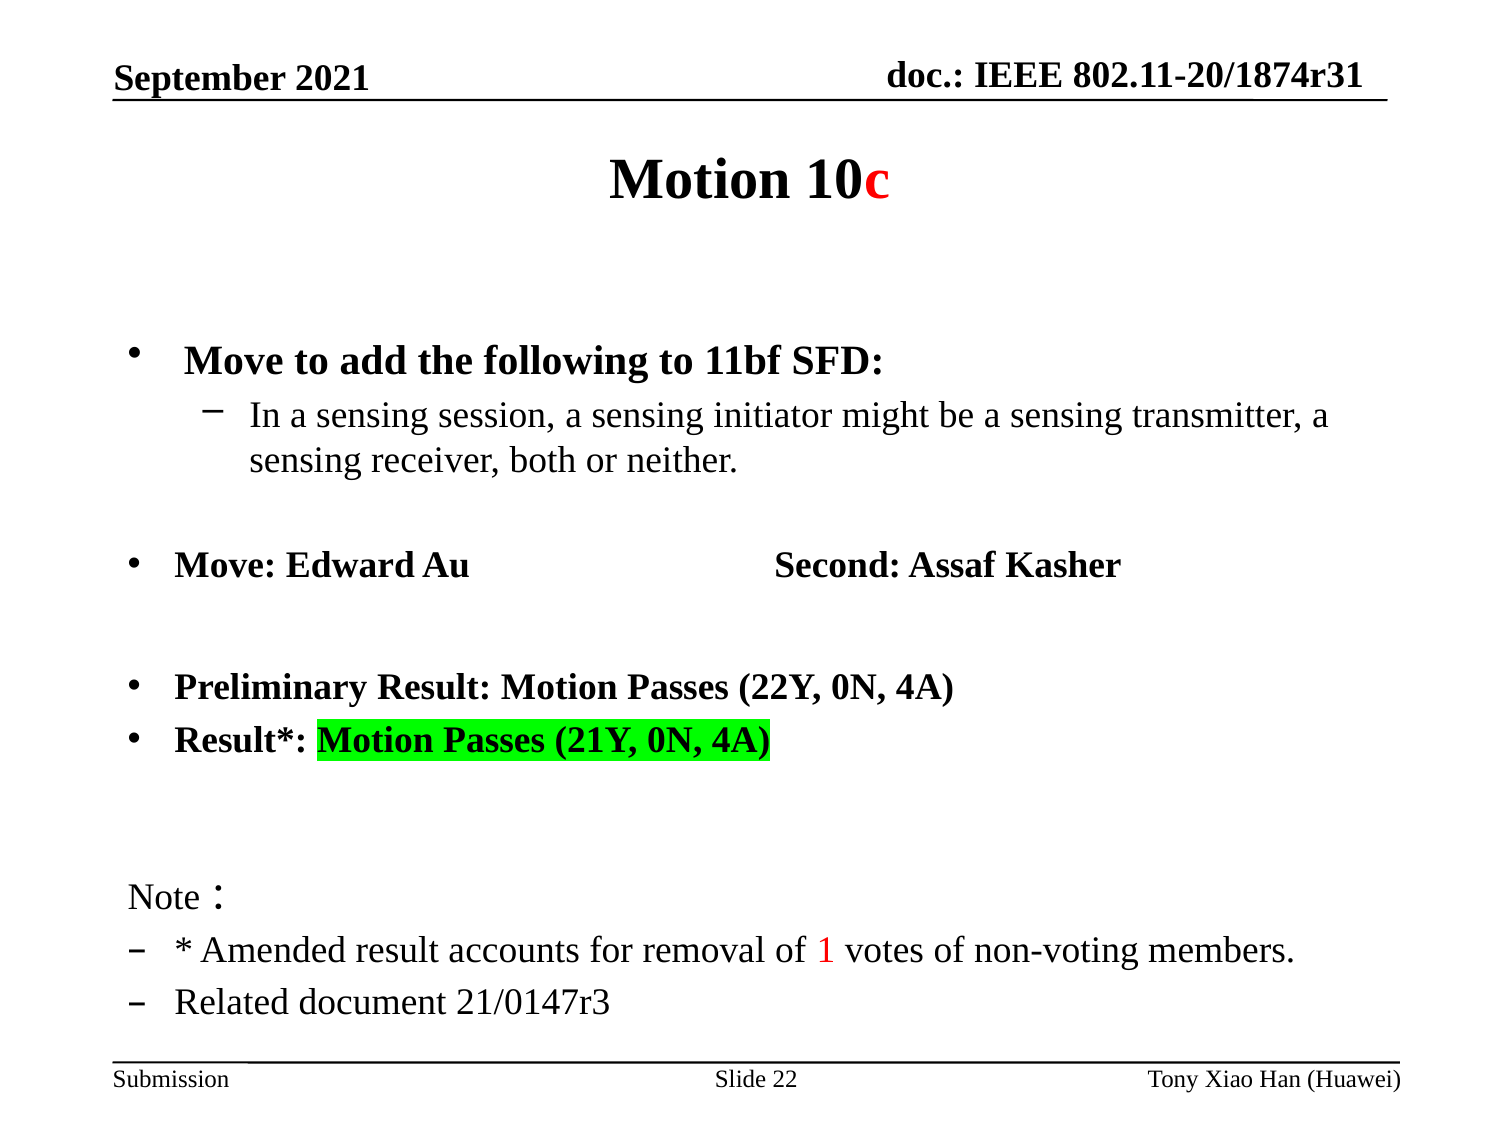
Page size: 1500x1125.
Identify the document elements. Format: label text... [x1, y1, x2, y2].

text_box Move to add the following to 11bf SFD: In a sensing session, a sensing initiator might be a sensing transmitter, a sensing receiver, both or neither. Move: Edward Au Second: Assaf Kasher Preliminary Result: Motion Passes (22Y, 0N, 4A) Result*: Motion Passes (21Y, 0N, 4A) Note： * Amended result accounts for removal of 1 votes of non-voting members. Related document 21/0147r3 [112, 324, 1388, 1013]
slide_number Slide 22 [712, 1061, 800, 1093]
text_box Motion 10c [112, 87, 1388, 263]
footer Tony Xiao Han (Huawei) [999, 1061, 1402, 1093]
